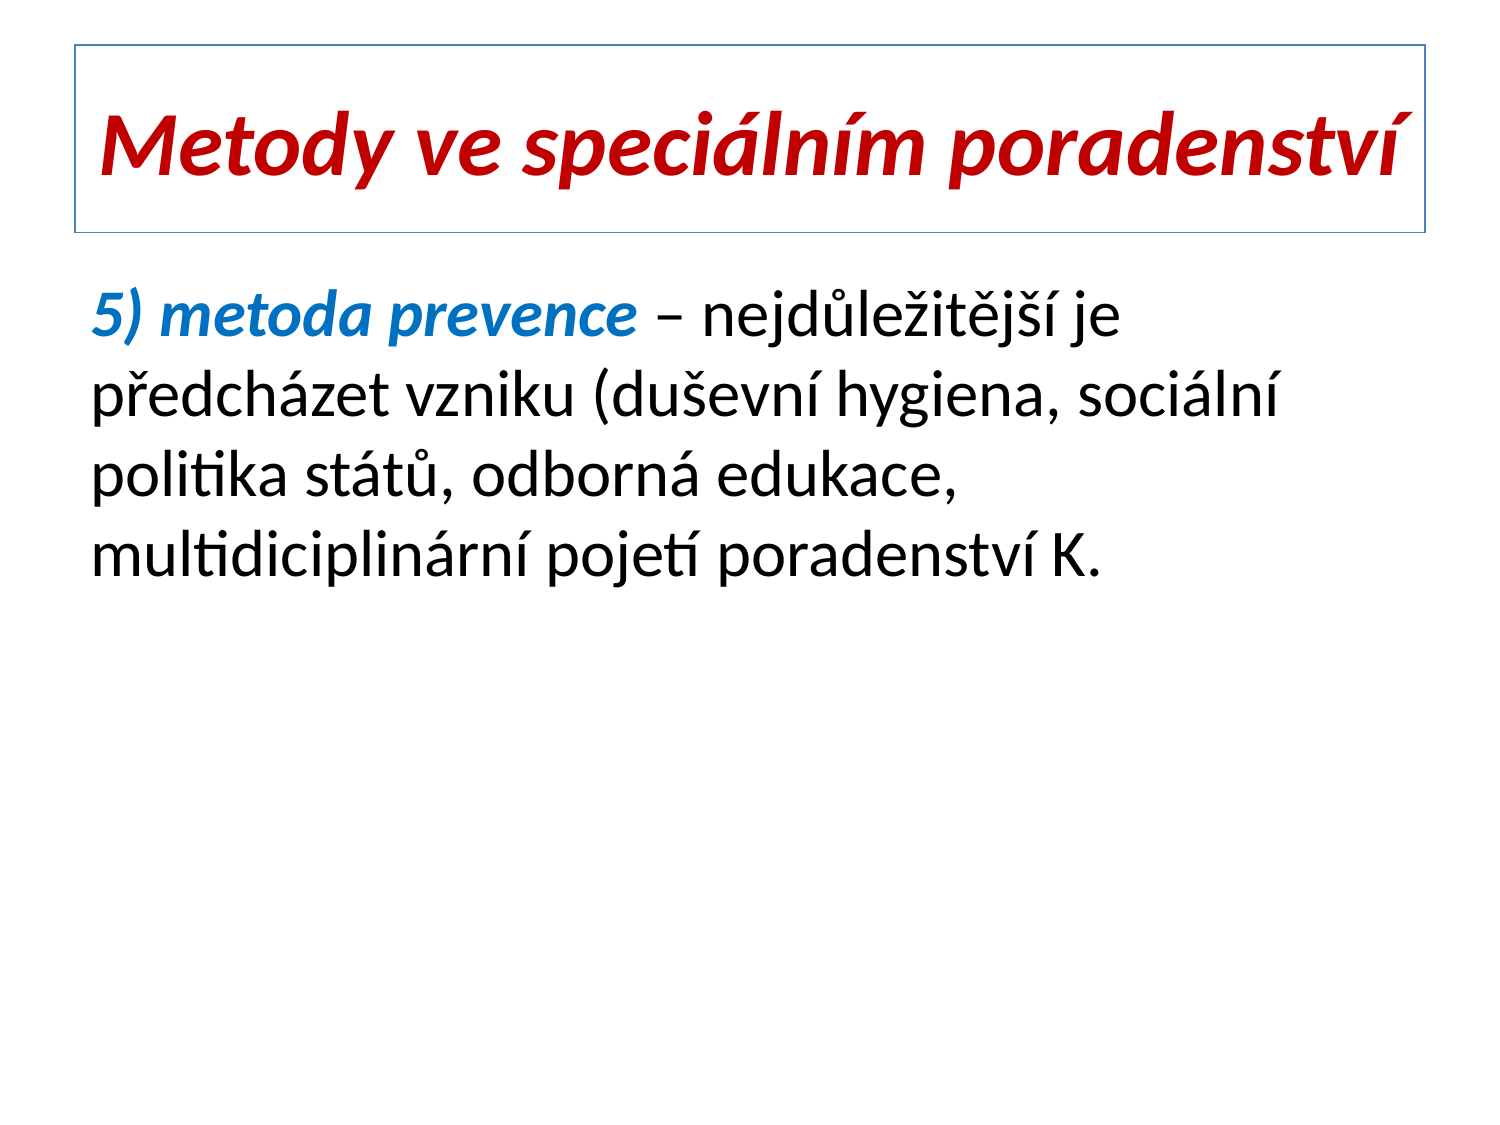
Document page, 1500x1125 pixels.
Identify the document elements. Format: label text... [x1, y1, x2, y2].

list 5) metoda prevence – nejdůležitější je předcházet vzniku (duševní hygiena, sociální politika států, odborná edukace, multidiciplinární pojetí poradenství K. [74, 262, 1426, 1006]
title Metody ve speciálním poradenství [74, 44, 1426, 233]
